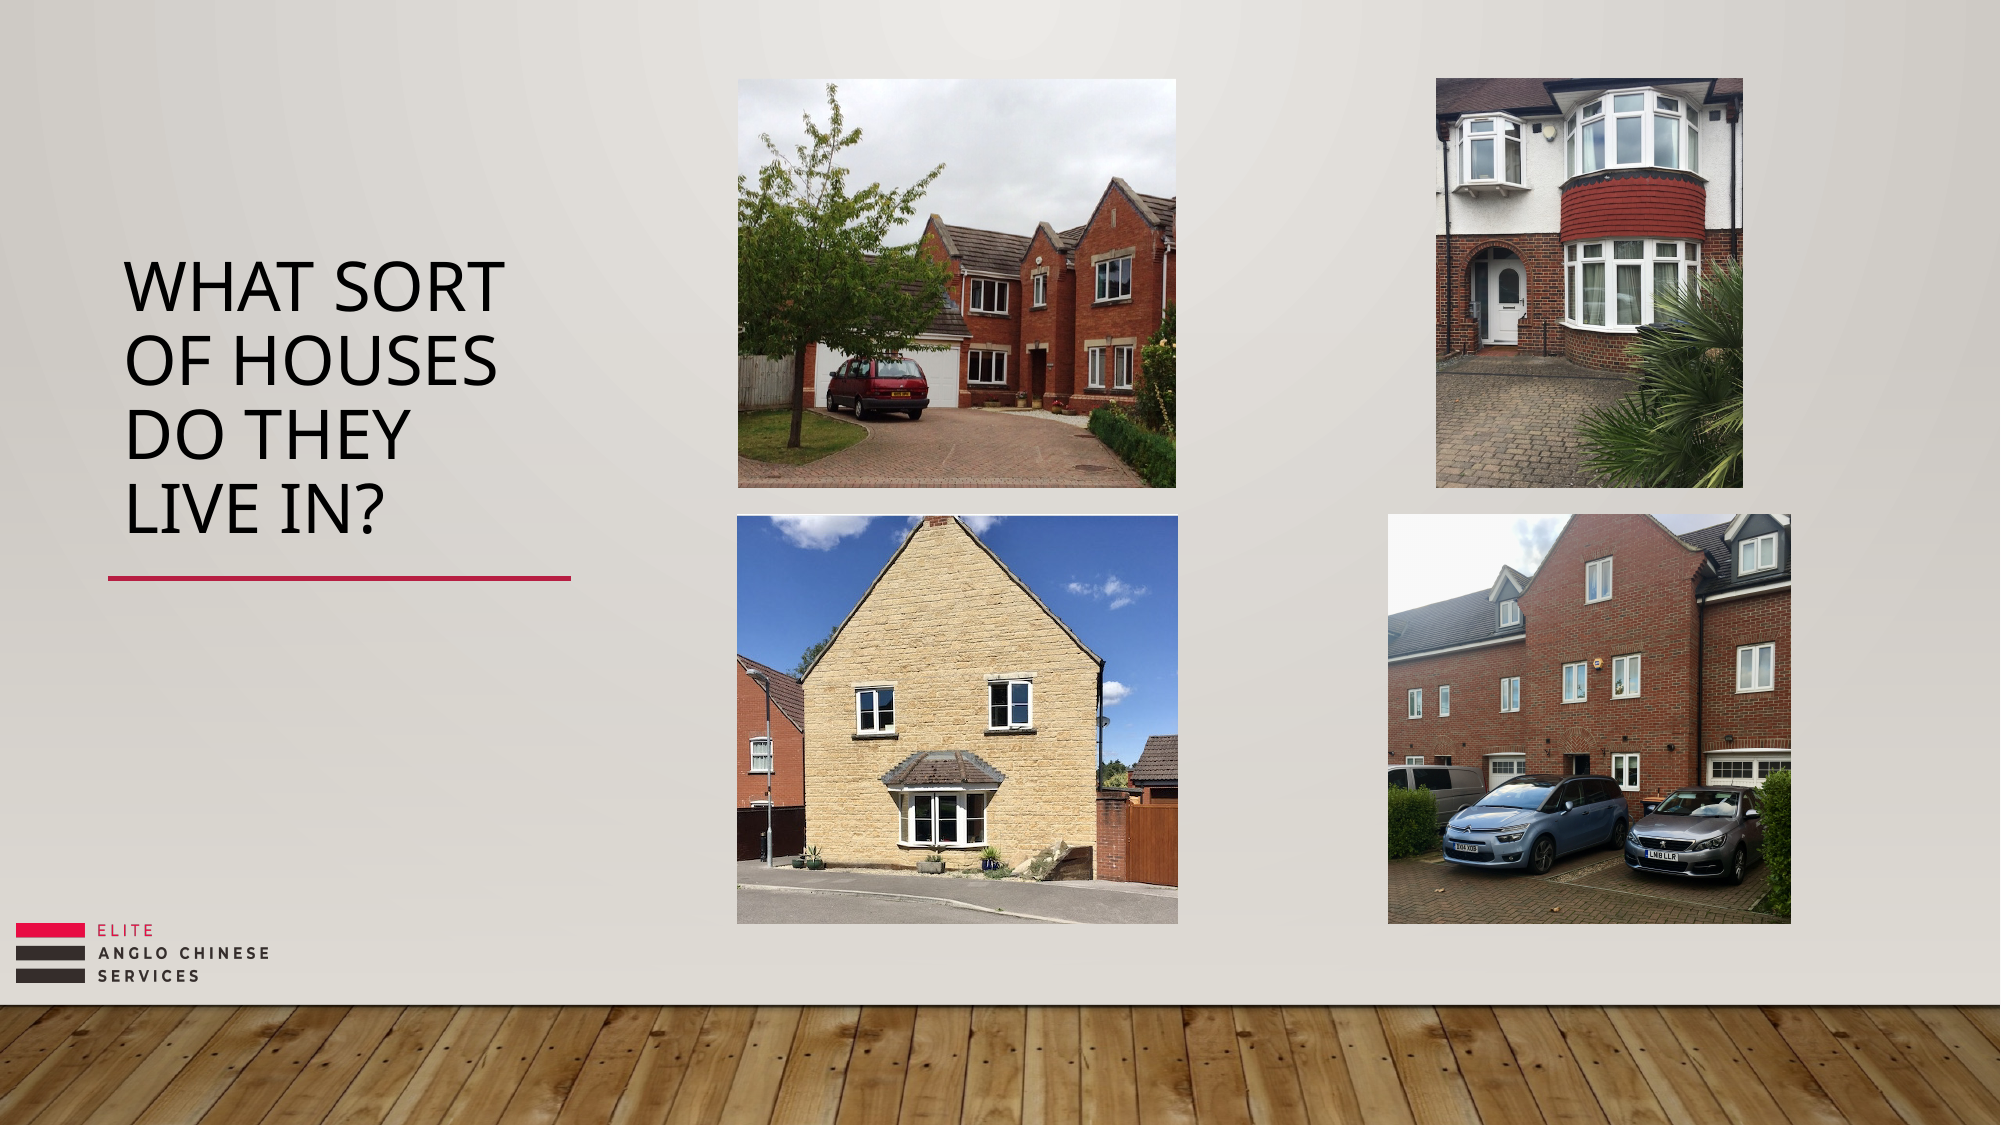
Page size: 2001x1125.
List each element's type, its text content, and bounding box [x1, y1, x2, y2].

picture [1436, 78, 1744, 488]
picture [1388, 514, 1791, 924]
picture [0, 1006, 2000, 1125]
picture [737, 514, 1178, 924]
text_box [0, 330, 2000, 1004]
title What sort of Houses do they live in? [108, 241, 572, 549]
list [738, 78, 1177, 488]
picture [15, 923, 268, 983]
text_box [0, 0, 2000, 330]
